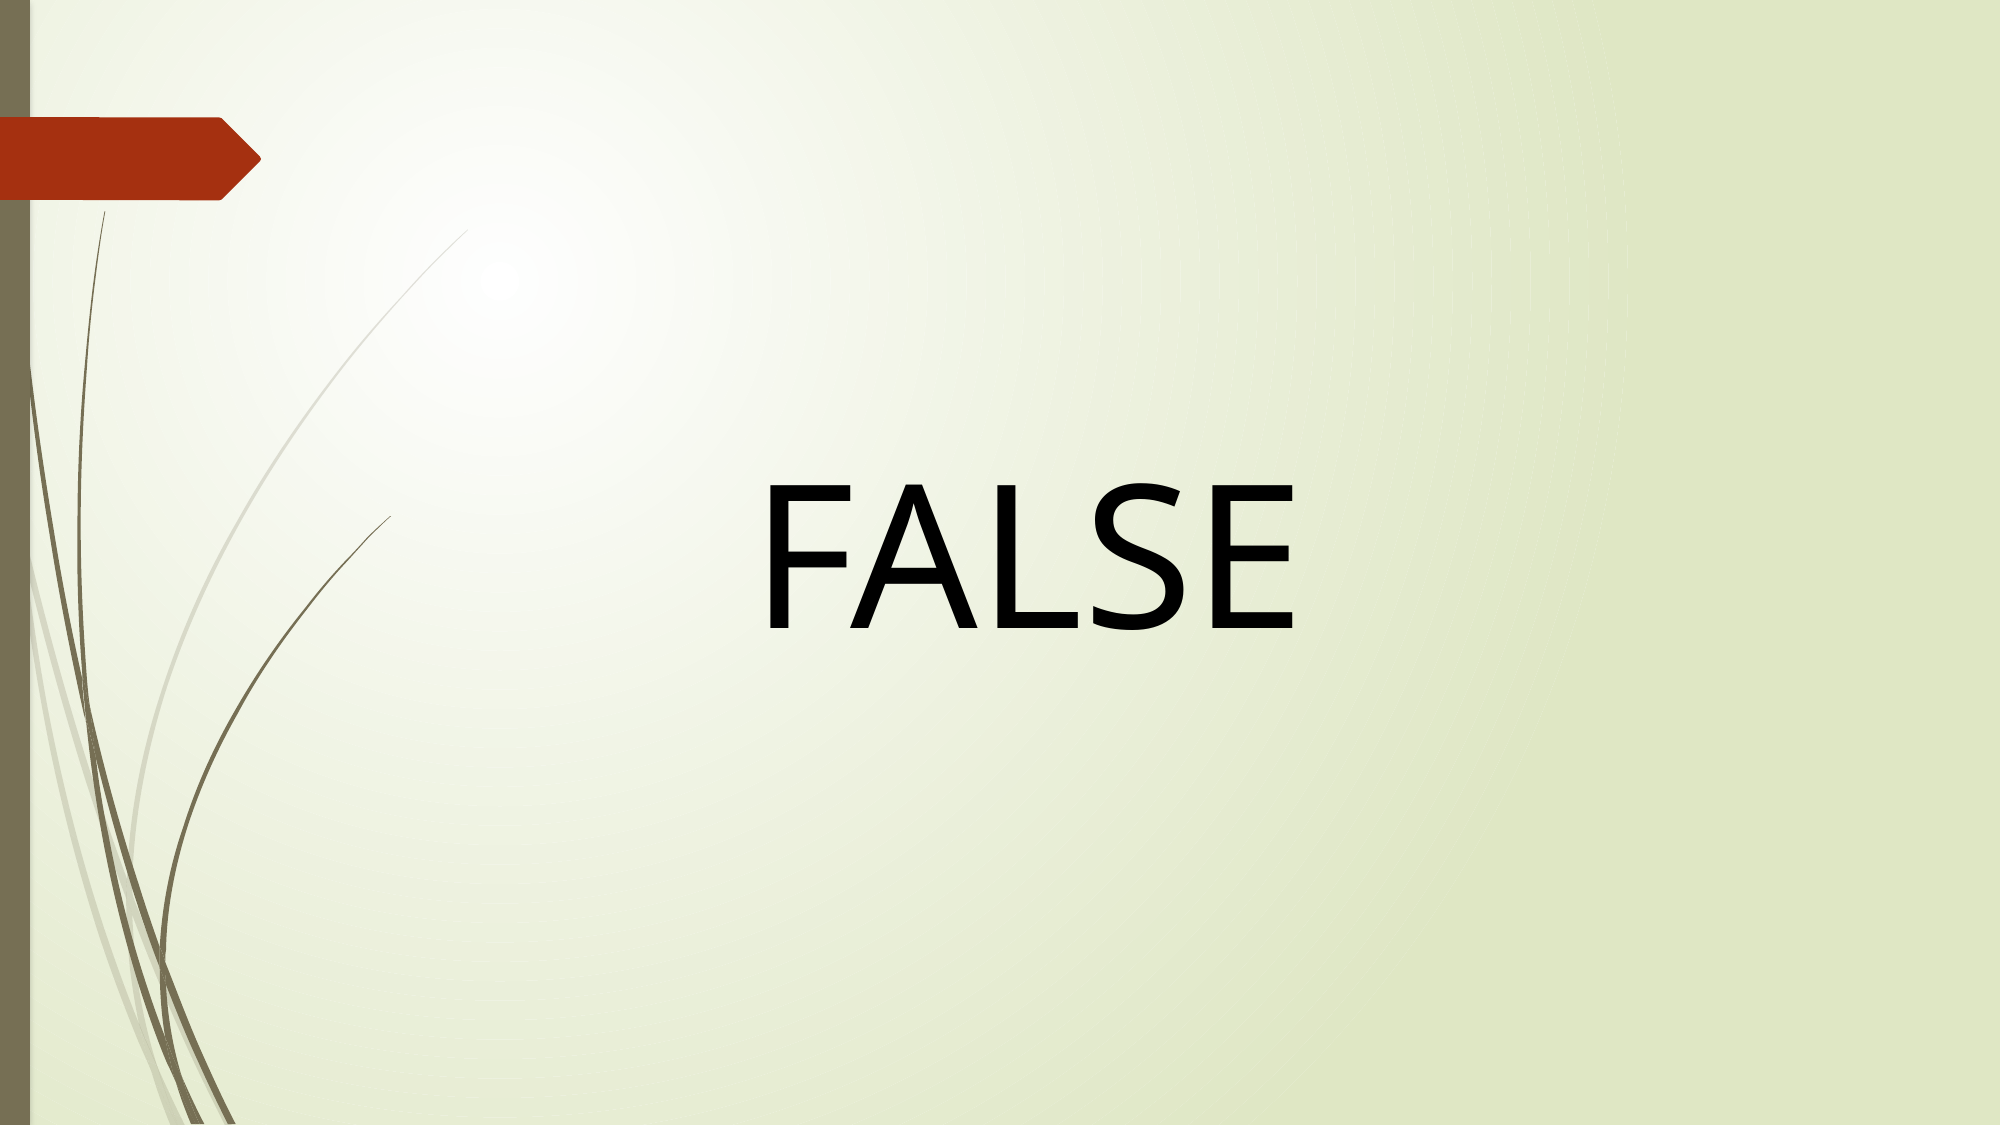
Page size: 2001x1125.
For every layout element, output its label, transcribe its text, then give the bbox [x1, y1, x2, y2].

text_box FALSE [736, 421, 1549, 677]
